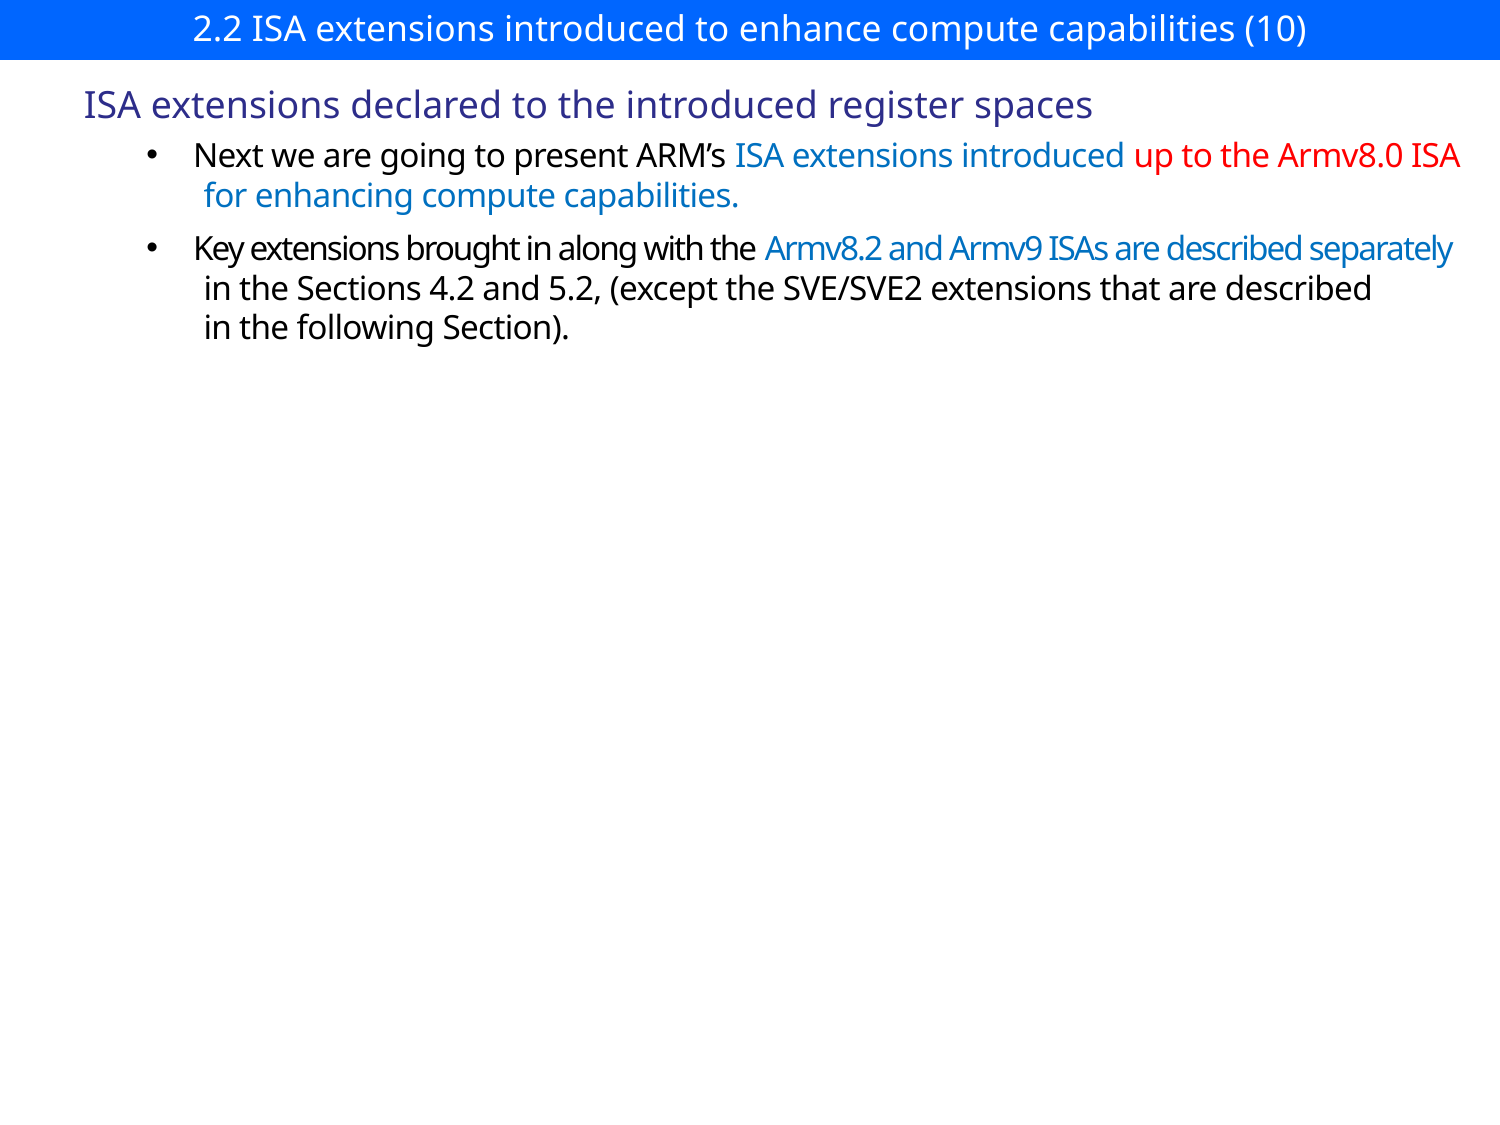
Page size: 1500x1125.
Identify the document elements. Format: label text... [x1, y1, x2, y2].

title 2.2 ISA extensions introduced to enhance compute capabilities (10) [0, 0, 1500, 60]
text_box ISA extensions declared to the introduced register spaces [69, 74, 1110, 134]
text_box Next we are going to present ARM’s ISA extensions introduced up to the Armv8.0 ISA for enhancing compute capabilities. Key extensions brought in along with the Armv8.2 and Armv9 ISAs are described separately in the Sections 4.2 and 5.2, (except the SVE/SVE2 extensions that are described in the following Section). [131, 127, 1475, 354]
